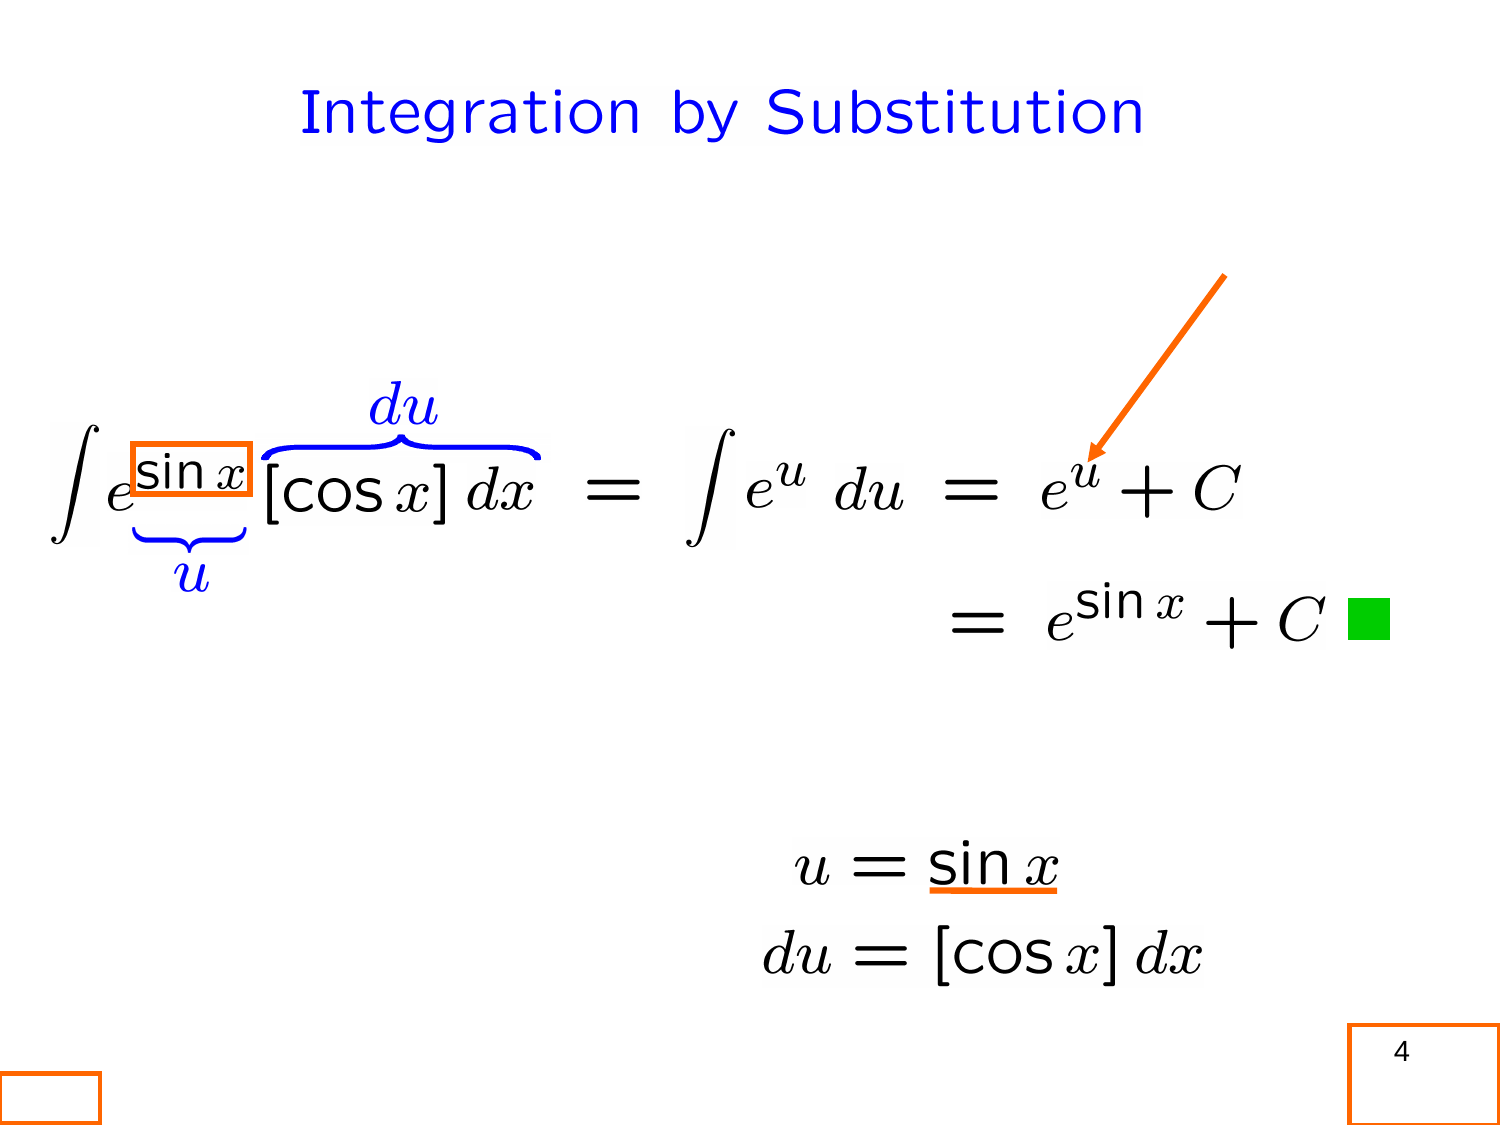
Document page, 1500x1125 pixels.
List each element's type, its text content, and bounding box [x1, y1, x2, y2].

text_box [585, 426, 905, 551]
text_box [1087, 274, 1226, 460]
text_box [255, 378, 552, 463]
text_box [128, 524, 249, 593]
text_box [943, 462, 1243, 519]
picture [792, 837, 1060, 885]
picture [299, 86, 1143, 146]
text_box [1350, 600, 1388, 638]
slide_number 4 [1074, 1024, 1425, 1103]
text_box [49, 422, 536, 547]
picture [762, 925, 1204, 988]
text_box [1349, 1025, 1500, 1125]
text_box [949, 581, 1327, 651]
text_box [0, 1073, 100, 1124]
